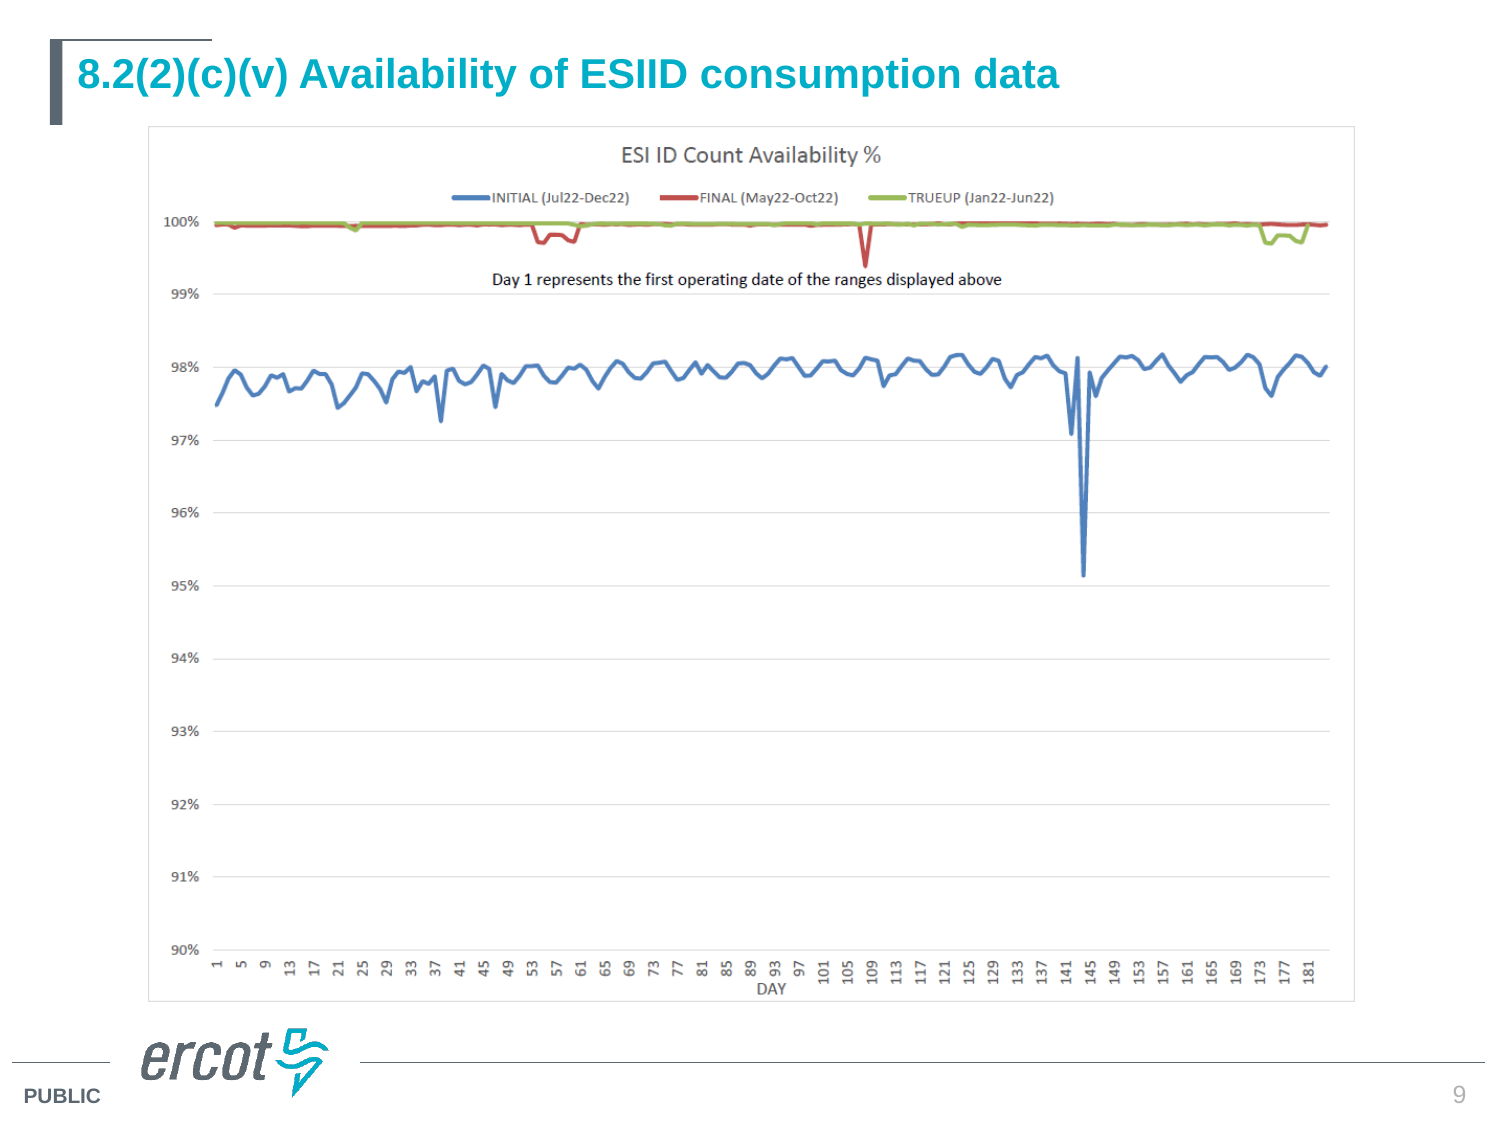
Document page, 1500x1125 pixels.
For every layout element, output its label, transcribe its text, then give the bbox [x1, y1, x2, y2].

picture [137, 1024, 332, 1100]
title 8.2(2)(c)(v) Availability of ESIID consumption data [62, 39, 1450, 228]
slide_number 9 [1437, 1076, 1475, 1112]
picture [146, 124, 1358, 1006]
